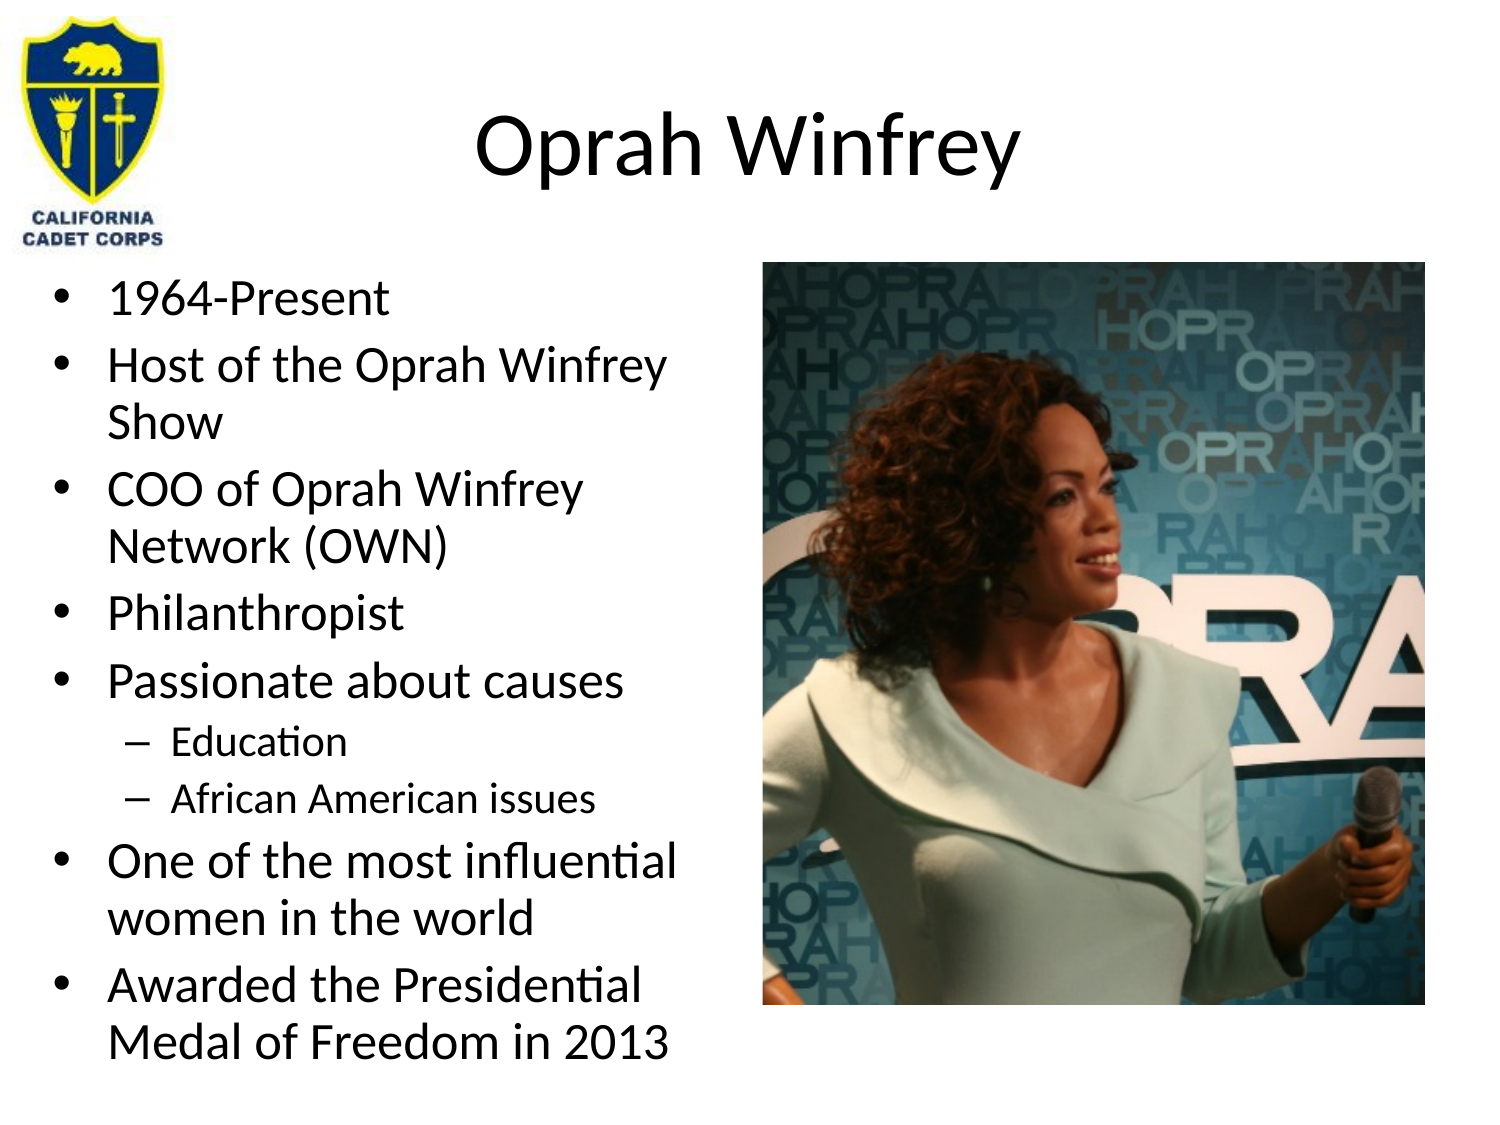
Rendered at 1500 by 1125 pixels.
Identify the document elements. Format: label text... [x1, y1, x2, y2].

list 1964-Present Host of the Oprah Winfrey Show COO of Oprah Winfrey Network (OWN) Philanthropist Passionate about causes Education African American issues One of the most influential women in the world Awarded the Presidential Medal of Freedom in 2013 [37, 262, 738, 1080]
title Oprah Winfrey [186, 45, 1312, 233]
picture [762, 262, 1426, 1006]
picture [0, 16, 186, 261]
